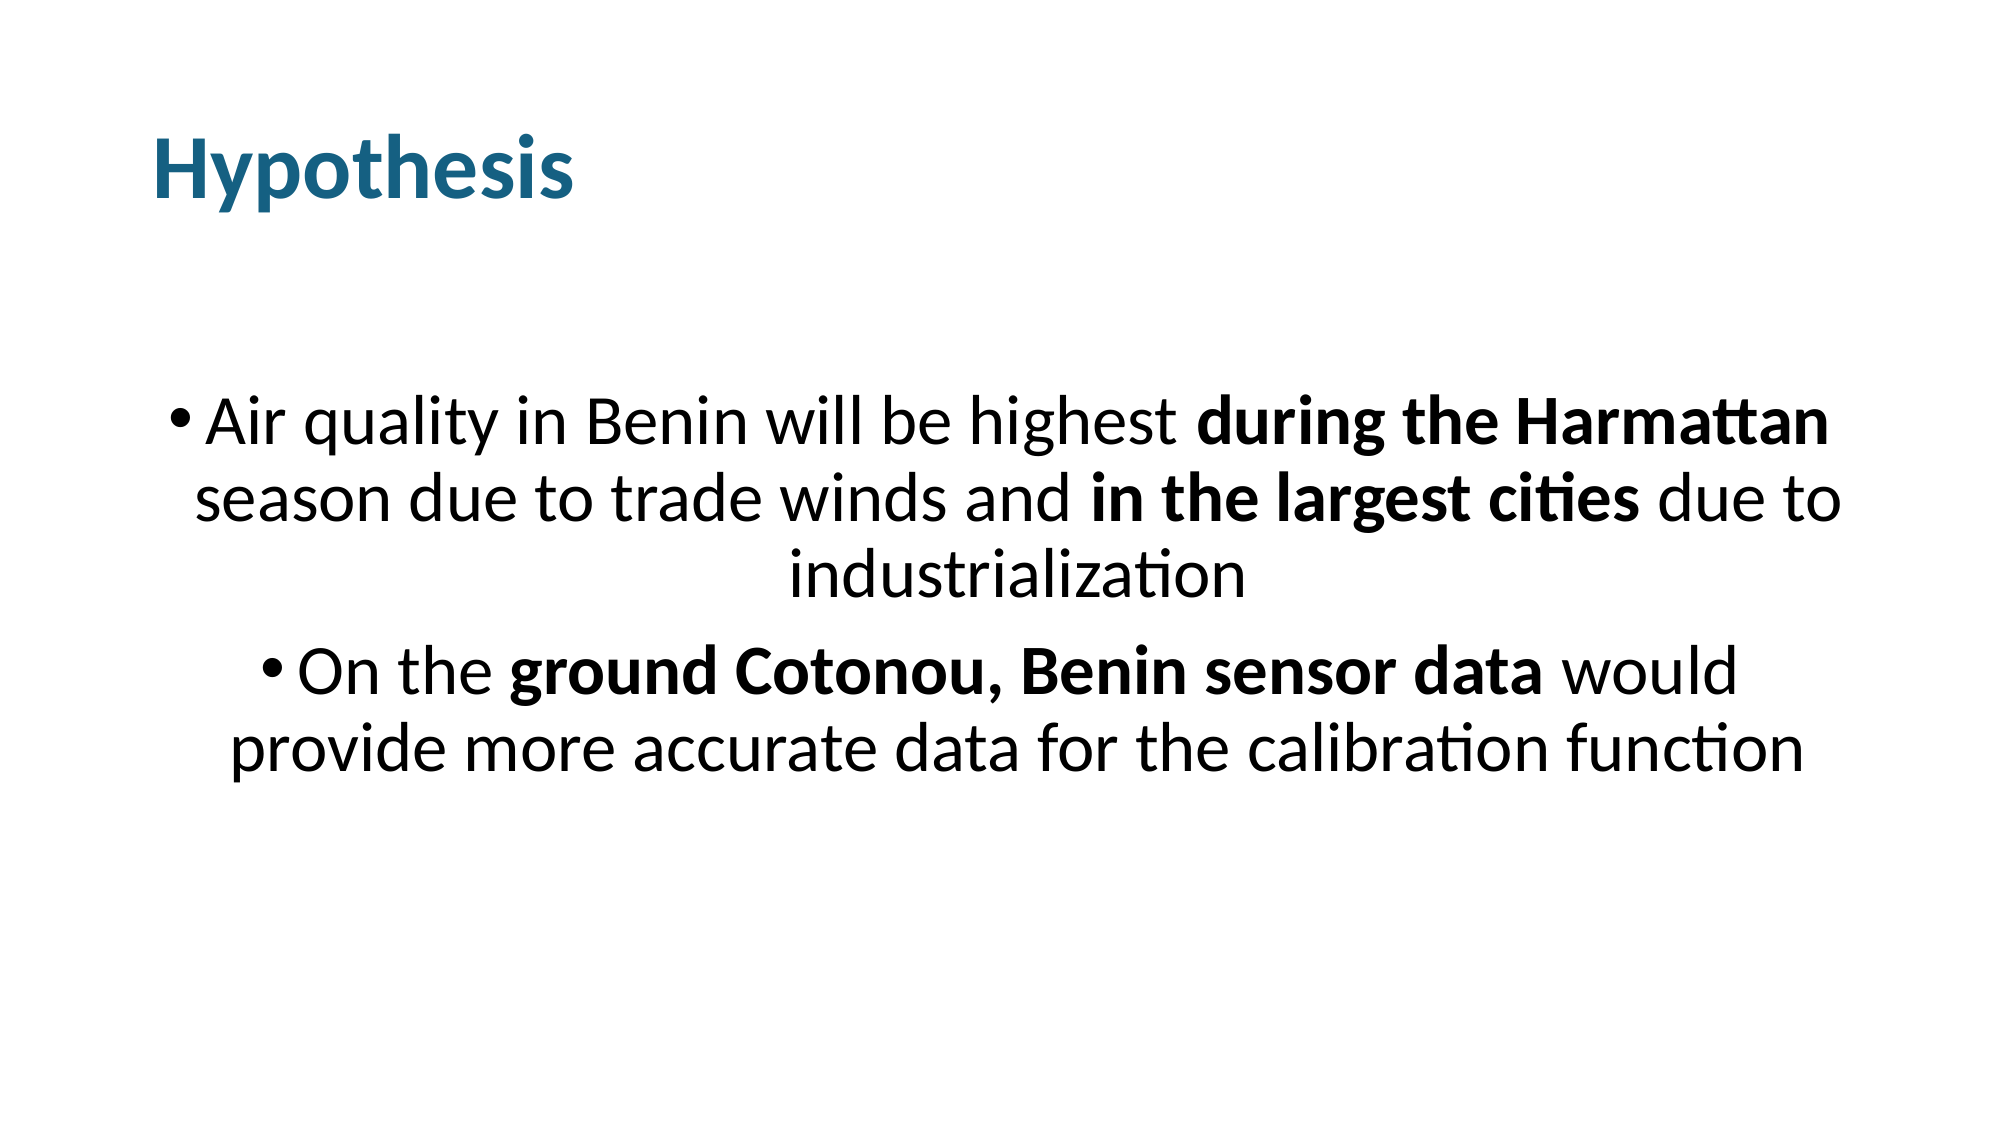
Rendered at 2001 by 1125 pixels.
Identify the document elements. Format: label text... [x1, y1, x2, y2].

list Air quality in Benin will be highest during the Harmattan season due to trade winds and in the largest cities due to industrialization On the ground Cotonou, Benin sensor data would provide more accurate data for the calibration function [137, 376, 1863, 837]
title Hypothesis [137, 59, 1863, 278]
